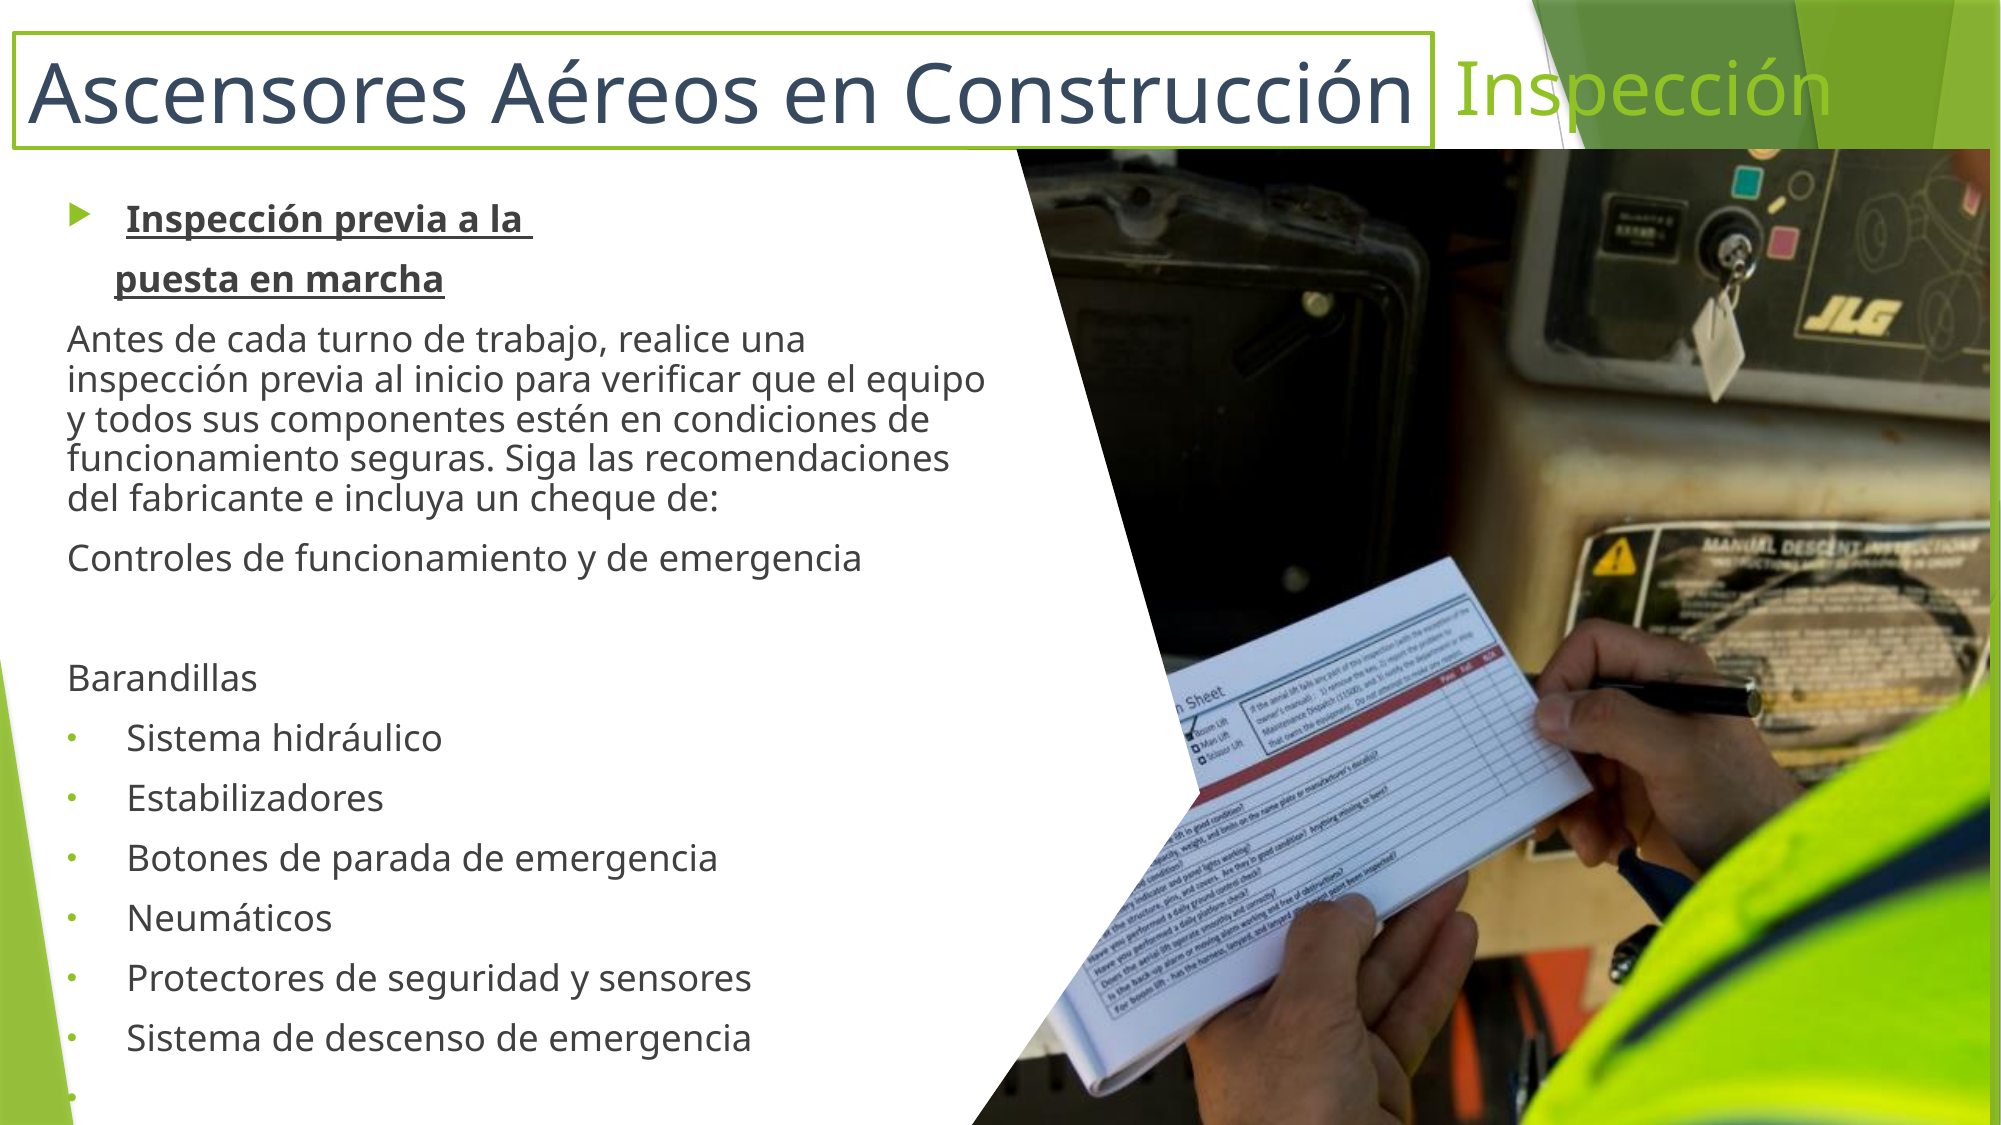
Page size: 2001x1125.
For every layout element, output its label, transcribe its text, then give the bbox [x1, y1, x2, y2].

title Inspección [1440, 33, 2000, 250]
text_box Ascensores Aéreos en Construcción [13, 33, 1433, 148]
picture [966, 148, 1991, 1125]
list Inspección previa a la puesta en marcha Antes de cada turno de trabajo, realice una inspección previa al inicio para verificar que el equipo y todos sus componentes estén en condiciones de funcionamiento seguras. Siga las recomendaciones del fabricante e incluya un cheque de: Controles de funcionamiento y de emergencia Barandillas Sistema hidráulico Estabilizadores Botones de parada de emergencia Neumáticos Protectores de seguridad y sensores Sistema de descenso de emergencia [51, 193, 962, 1082]
